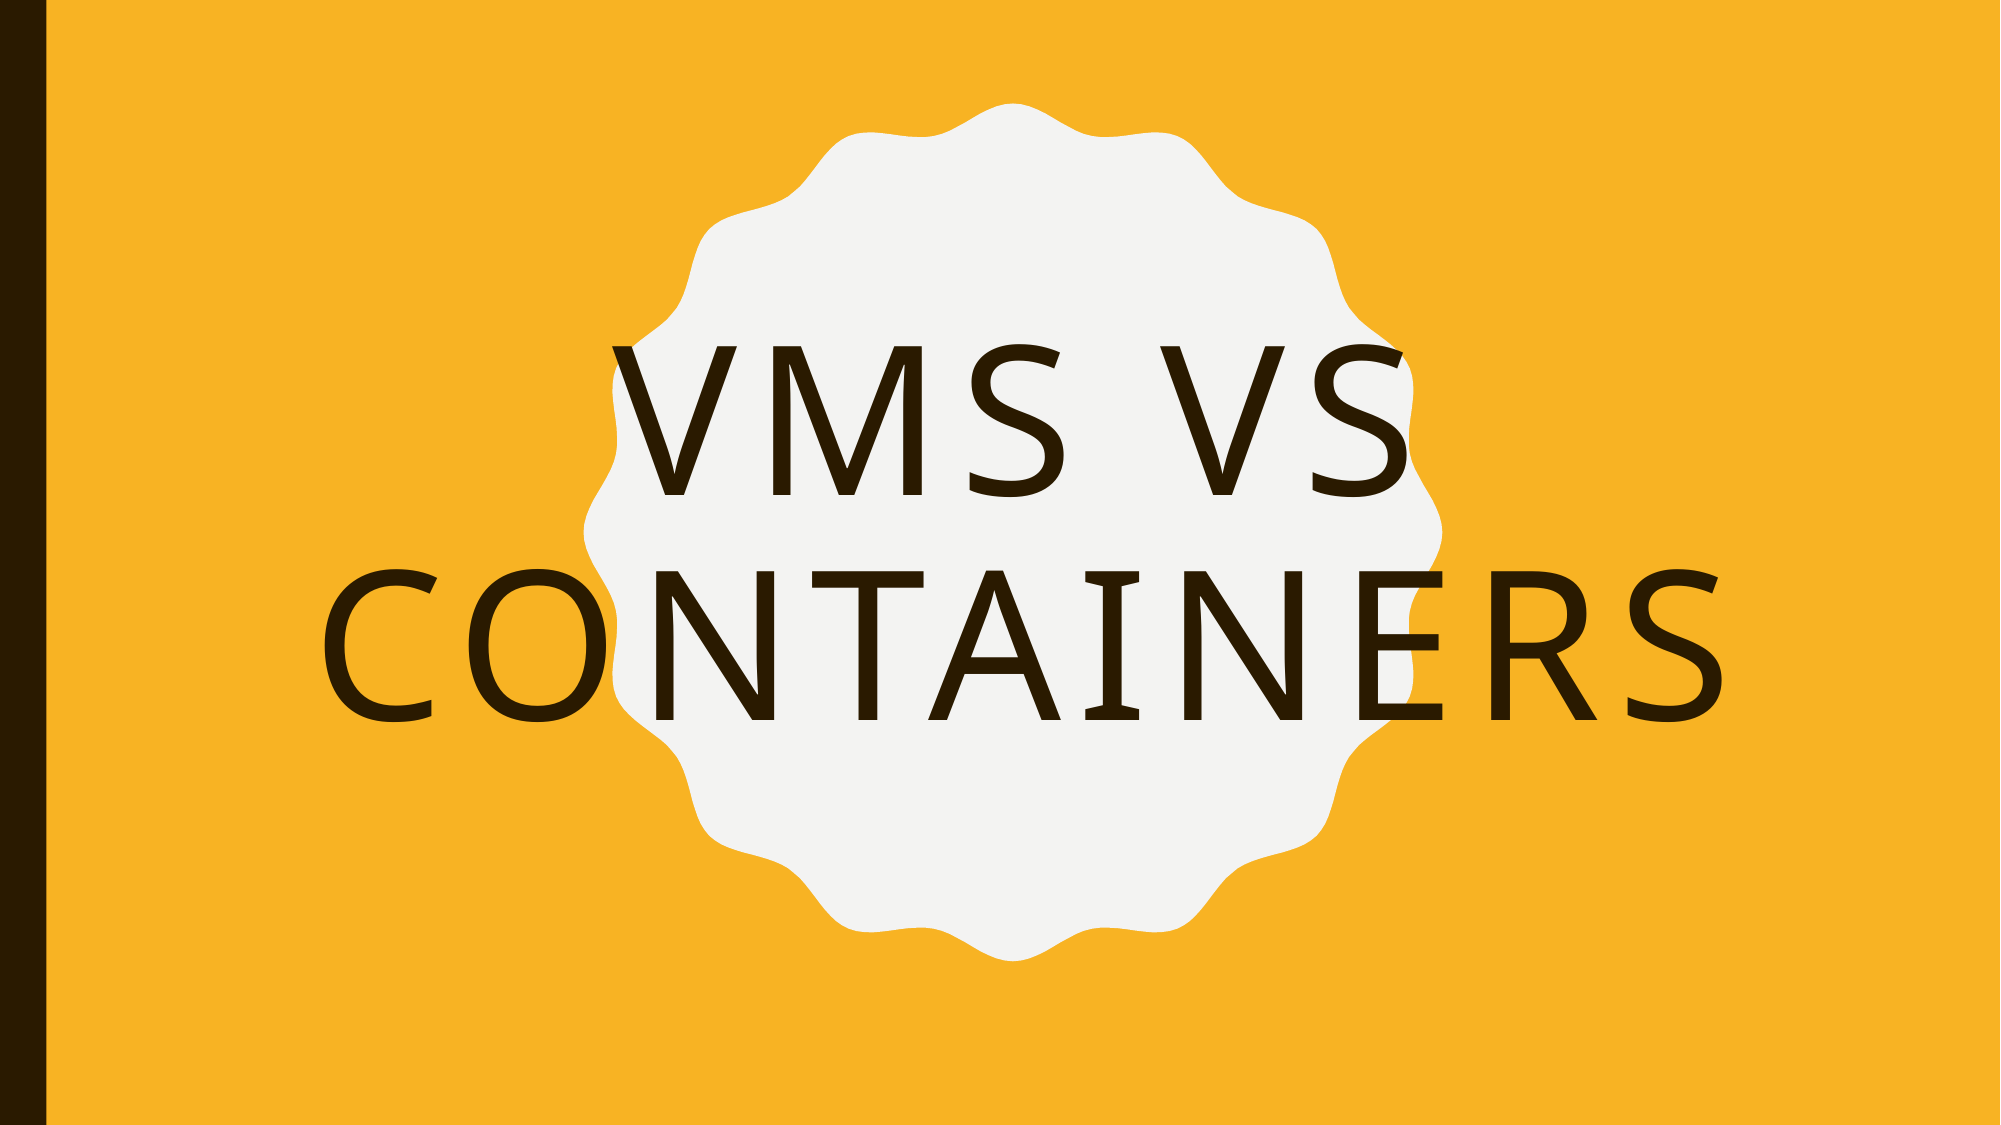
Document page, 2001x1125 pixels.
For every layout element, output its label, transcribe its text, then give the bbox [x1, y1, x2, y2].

title VMs vs Containers [176, 180, 1870, 902]
